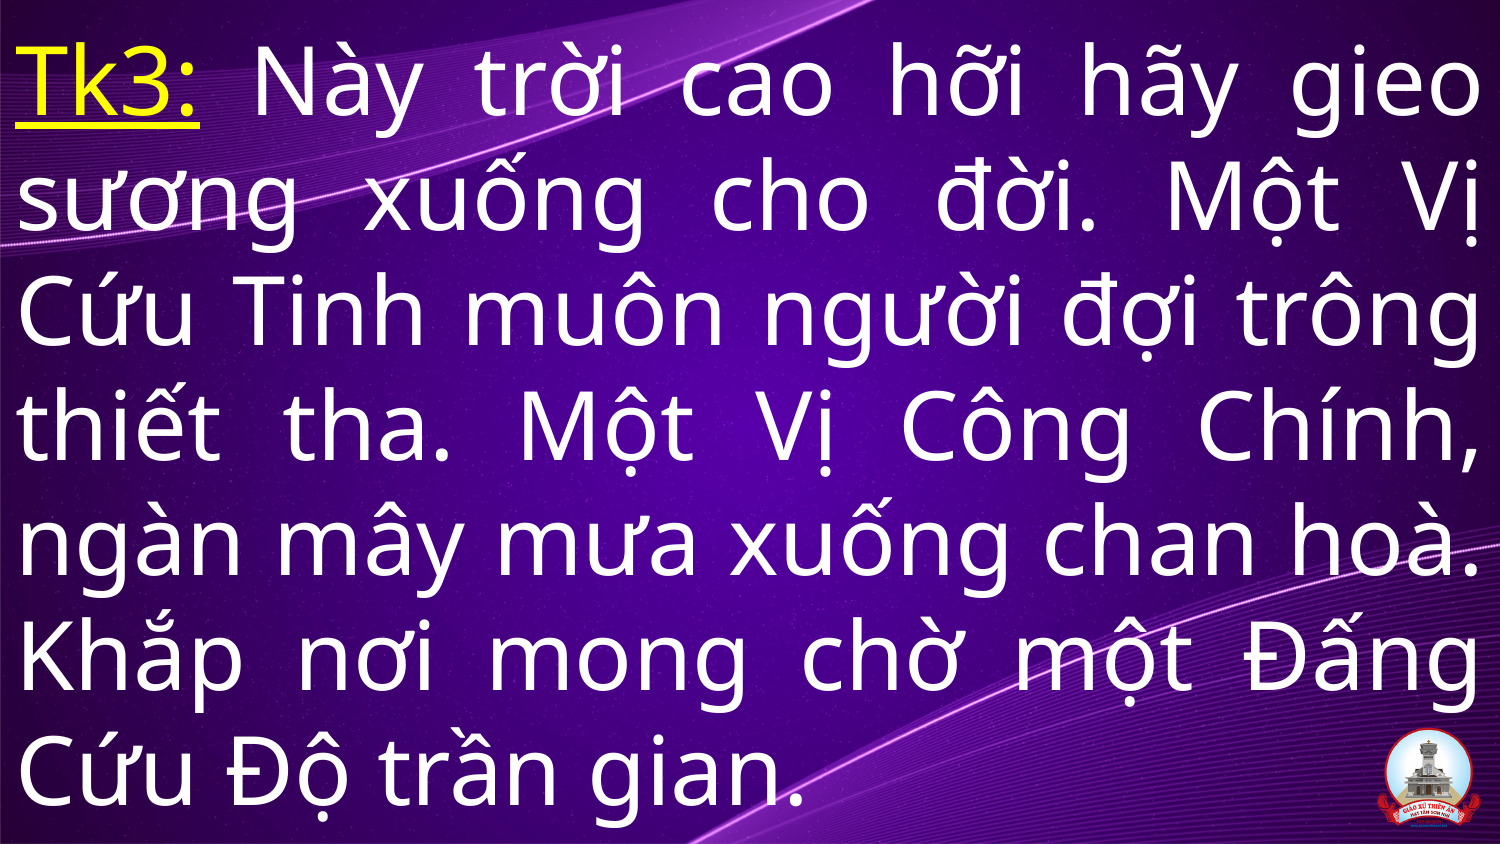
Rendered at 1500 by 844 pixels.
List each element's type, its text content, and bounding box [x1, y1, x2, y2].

title Tk3: Này trời cao hỡi hãy gieo sương xuống cho đời. Một Vị Cứu Tinh muôn người đợi trông thiết tha. Một Vị Công Chính, ngàn mây mưa xuống chan hoà. Khắp nơi mong chờ một Đấng Cứu Độ trần gian. [0, 0, 1500, 844]
